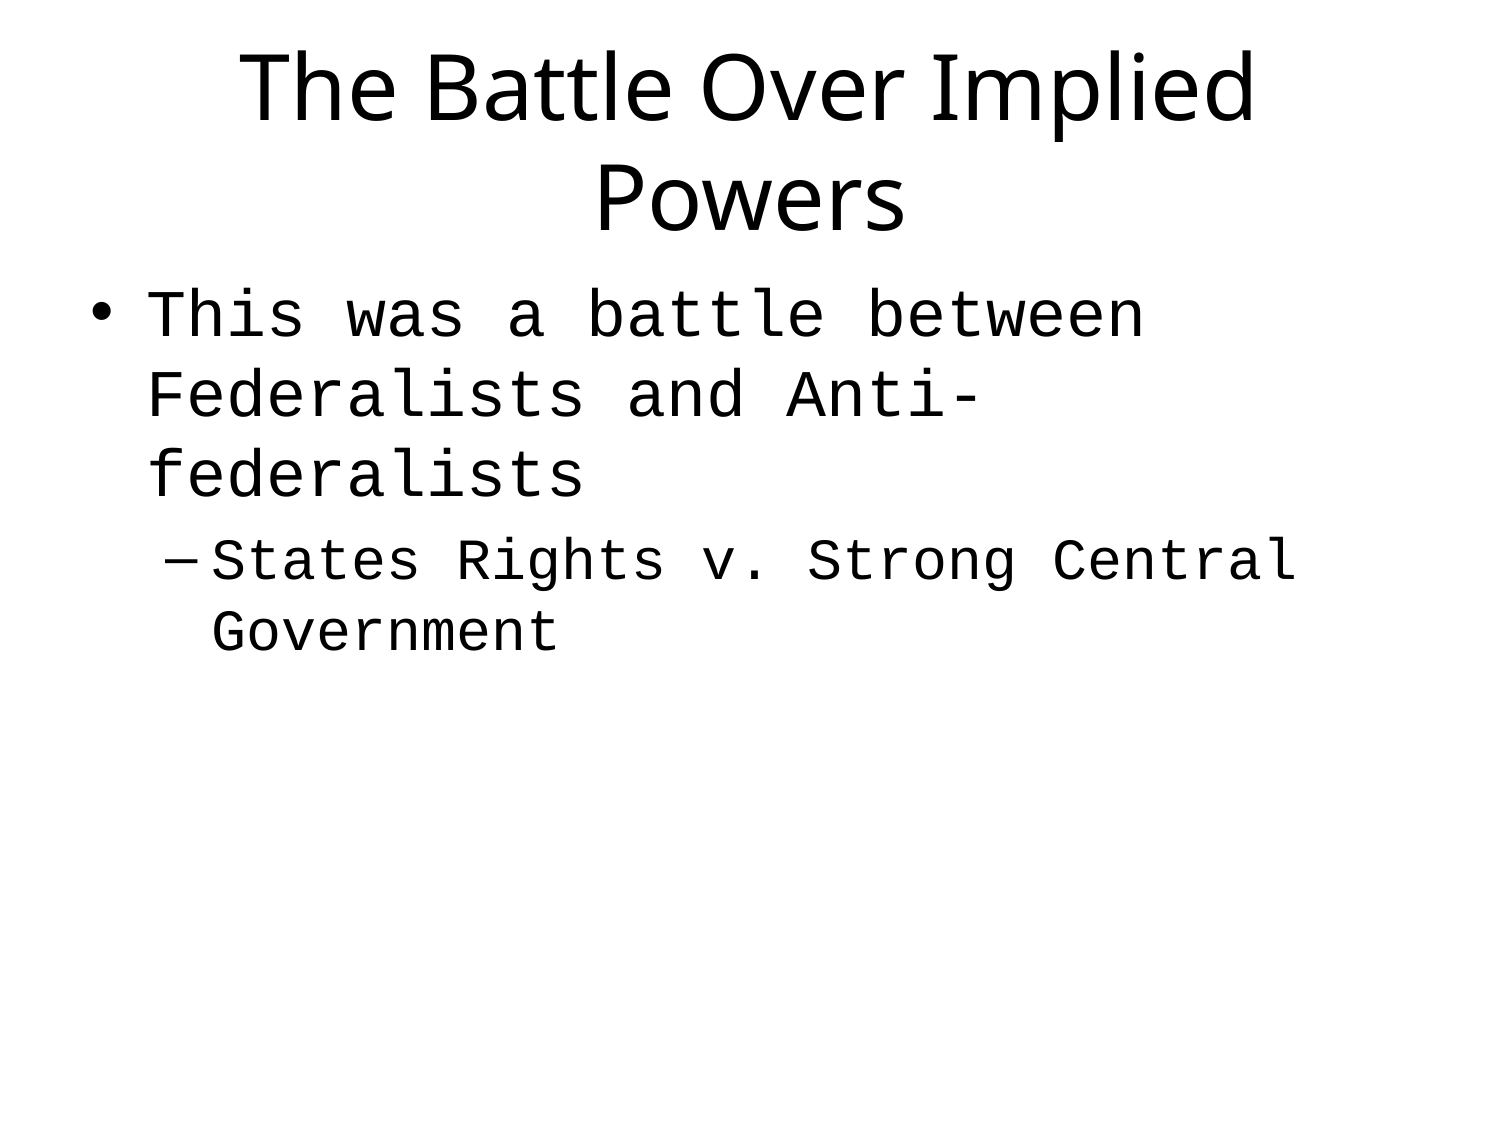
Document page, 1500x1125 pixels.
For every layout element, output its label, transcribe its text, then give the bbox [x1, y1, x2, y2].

list This was a battle between Federalists and Anti-federalists States Rights v. Strong Central Government [74, 262, 1426, 1006]
title The Battle Over Implied Powers [74, 44, 1426, 233]
